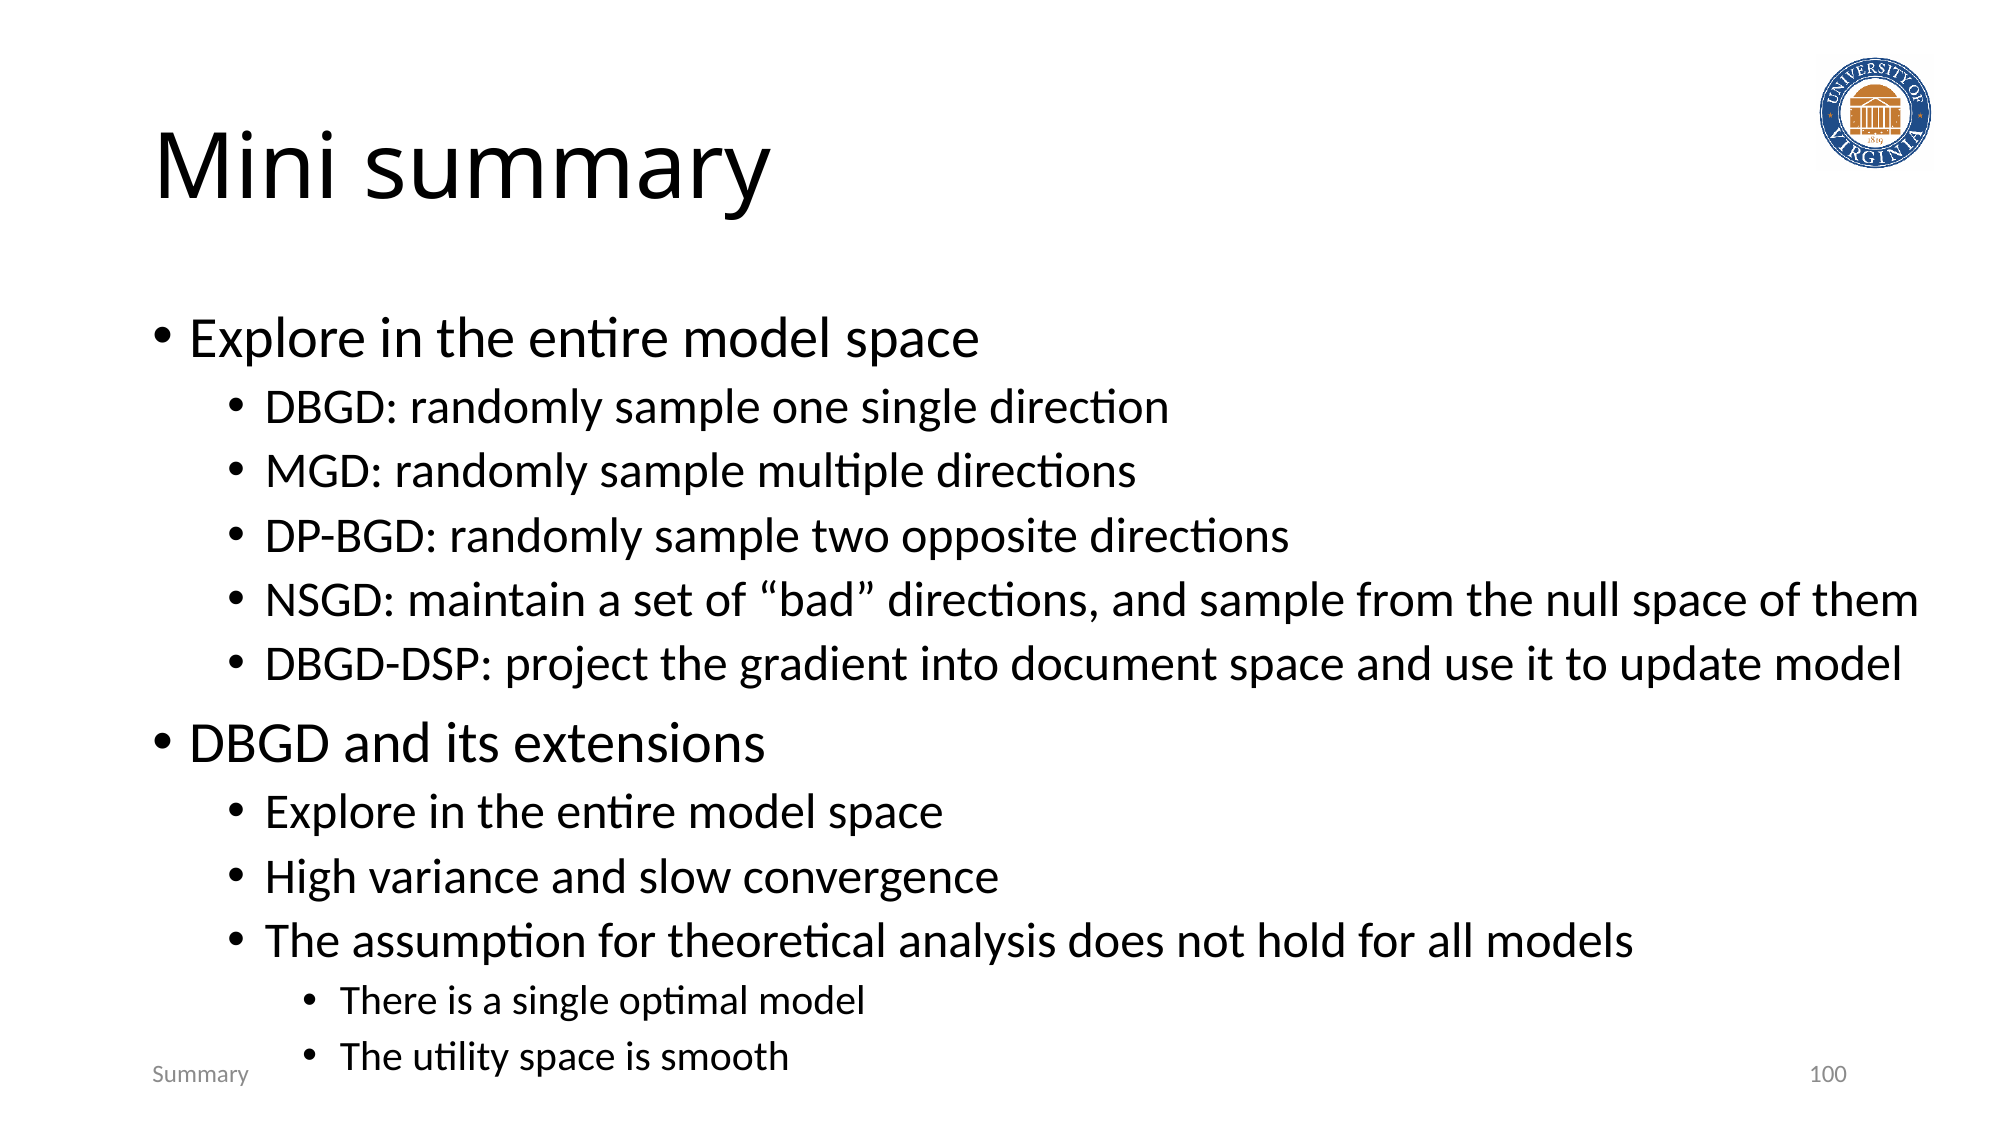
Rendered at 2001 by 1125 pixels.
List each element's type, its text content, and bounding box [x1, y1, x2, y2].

slide_number Summary [137, 1042, 588, 1103]
title Mini summary [137, 59, 1863, 278]
picture [1816, 54, 1934, 171]
slide_number 100 [1412, 1042, 1863, 1103]
list Explore in the entire model space DBGD: randomly sample one single direction MGD: randomly sample multiple directions DP-BGD: randomly sample two opposite directions NSGD: maintain a set of “bad” directions, and sample from the null space of them DBGD-DSP: project the gradient into document space and use it to update model DBGD and its extensions Explore in the entire model space High variance and slow convergence The assumption for theoretical analysis does not hold for all models There is a single optimal model The utility space is smooth [137, 299, 1954, 1107]
